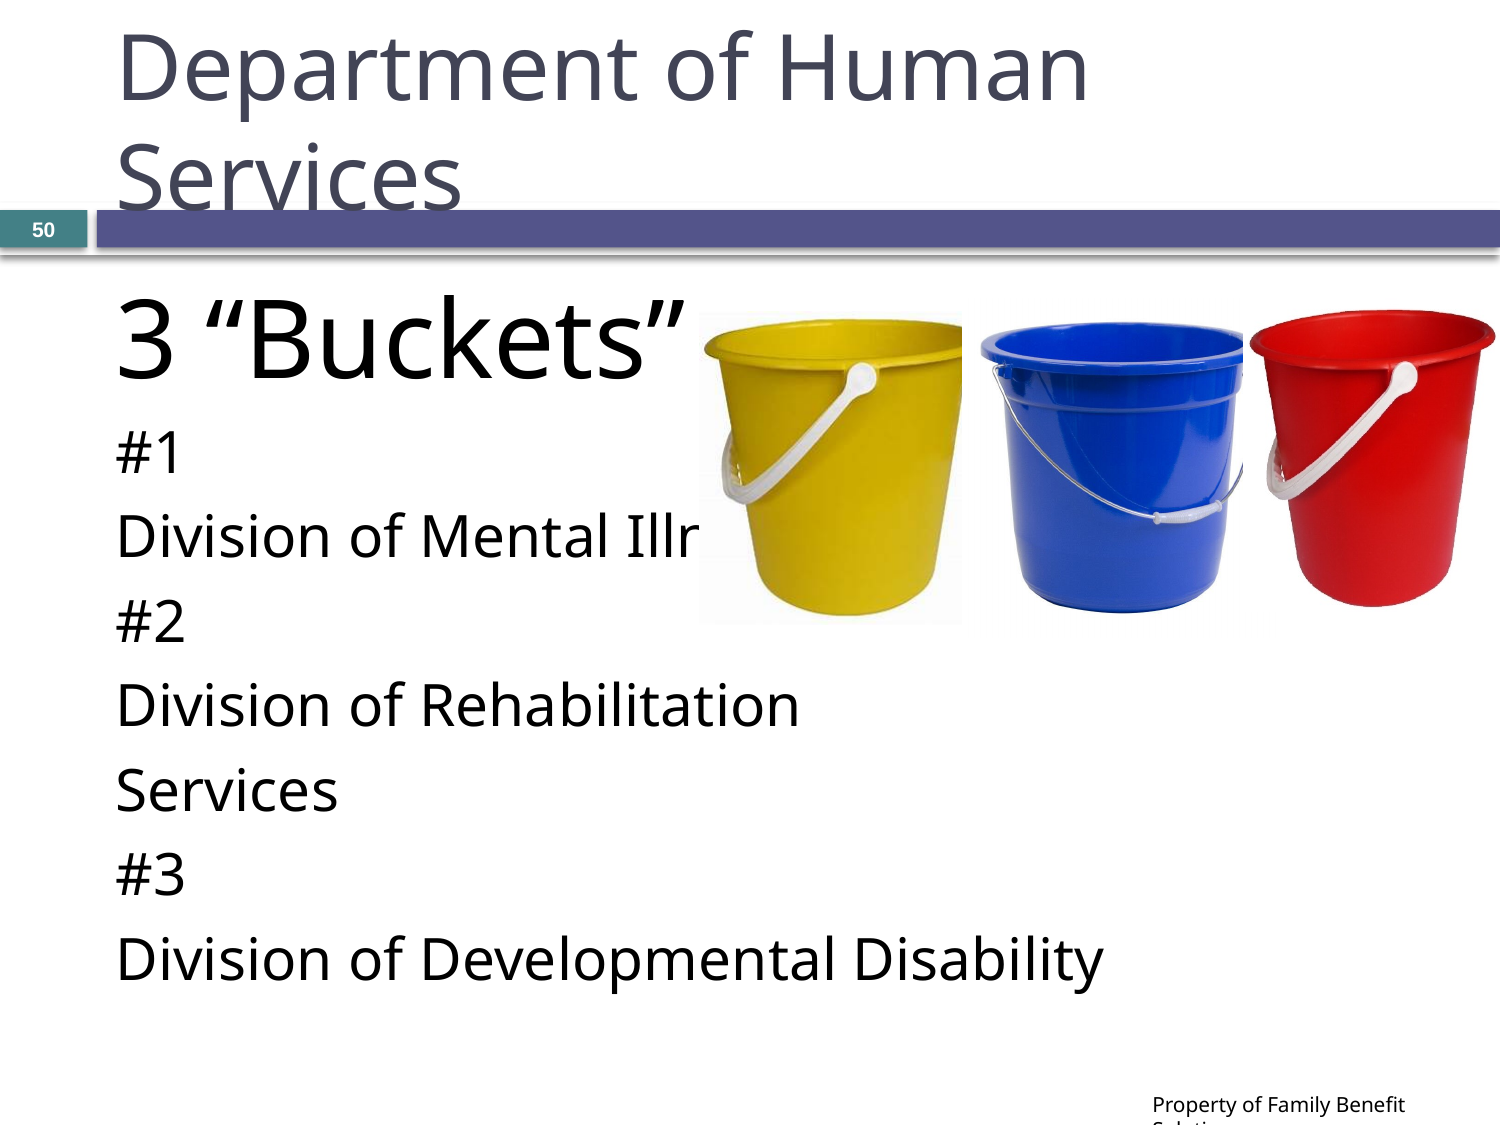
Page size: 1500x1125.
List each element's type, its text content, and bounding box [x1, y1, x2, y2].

list 3 “Buckets” #1 Division of Mental Illness #2 Division of Rehabilitation Services #3 Division of Developmental Disability [100, 262, 1438, 1000]
text_box Property of Family Benefit Solutions [1137, 1084, 1500, 1125]
picture [699, 298, 1500, 639]
title Department of Human Services [100, 37, 1438, 200]
slide_number 50 [0, 208, 88, 249]
